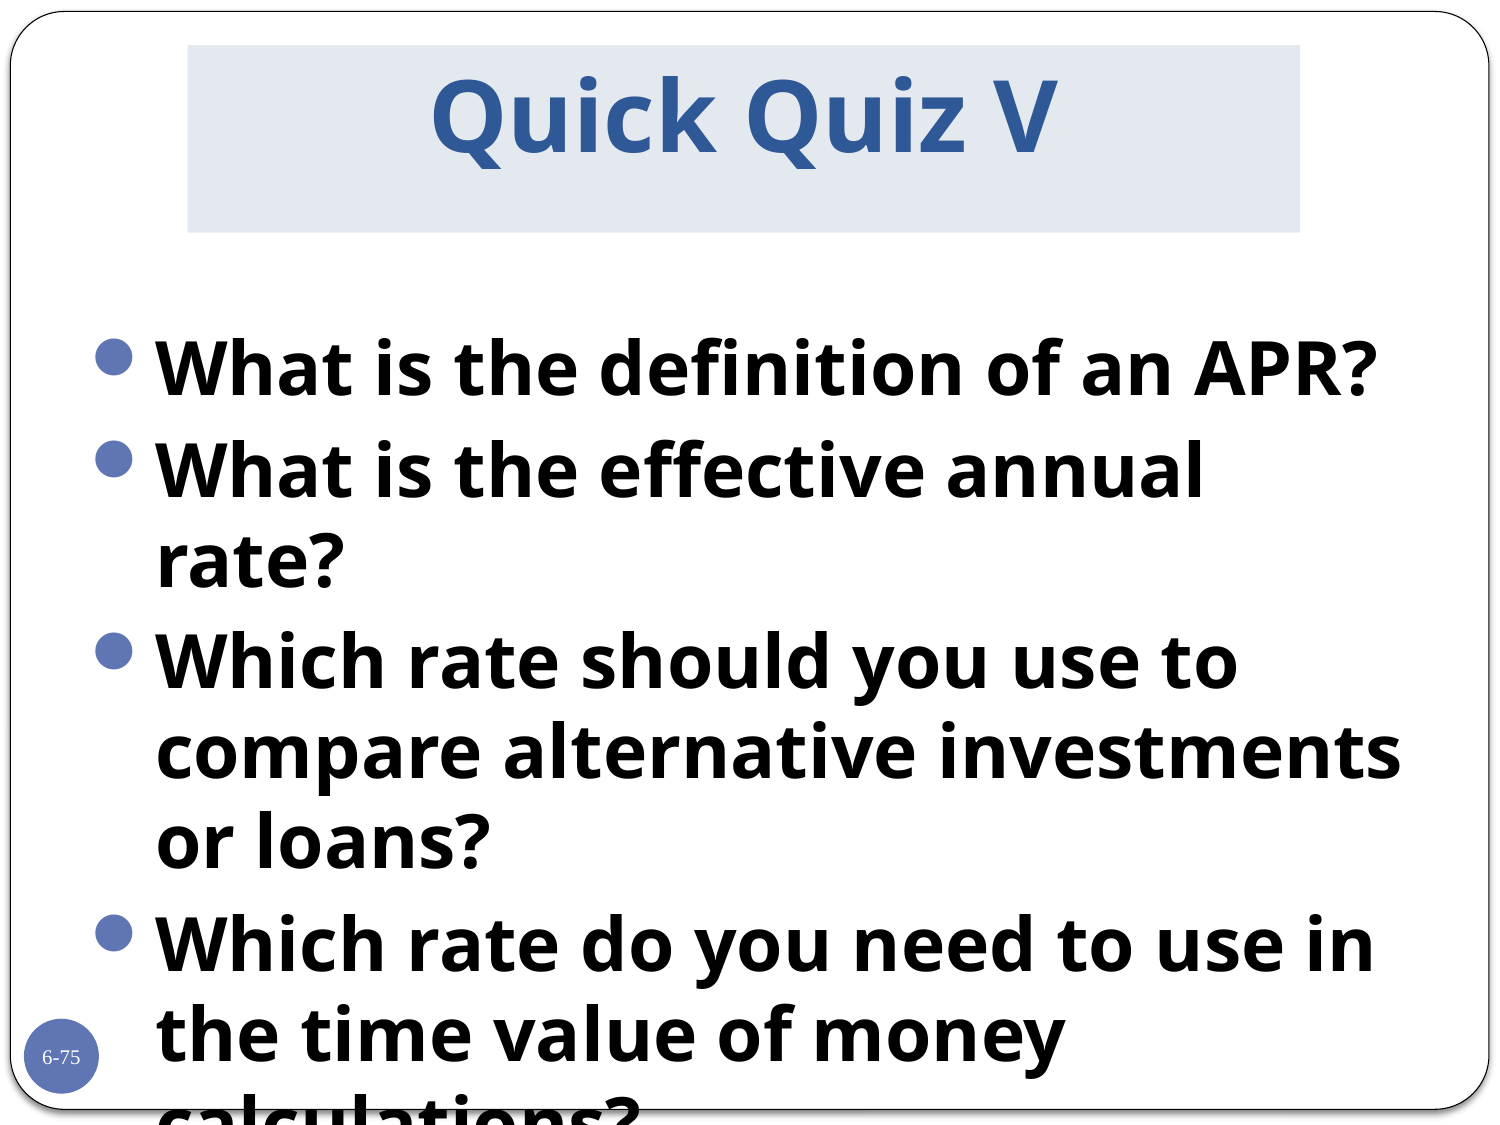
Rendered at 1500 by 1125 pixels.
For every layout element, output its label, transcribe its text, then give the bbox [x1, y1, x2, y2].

slide_number 6-75 [23, 1018, 99, 1094]
title Quick Quiz V [187, 44, 1301, 233]
list What is the definition of an APR? What is the effective annual rate? Which rate should you use to compare alternative investments or loans? Which rate do you need to use in the time value of money calculations? [74, 312, 1426, 1056]
